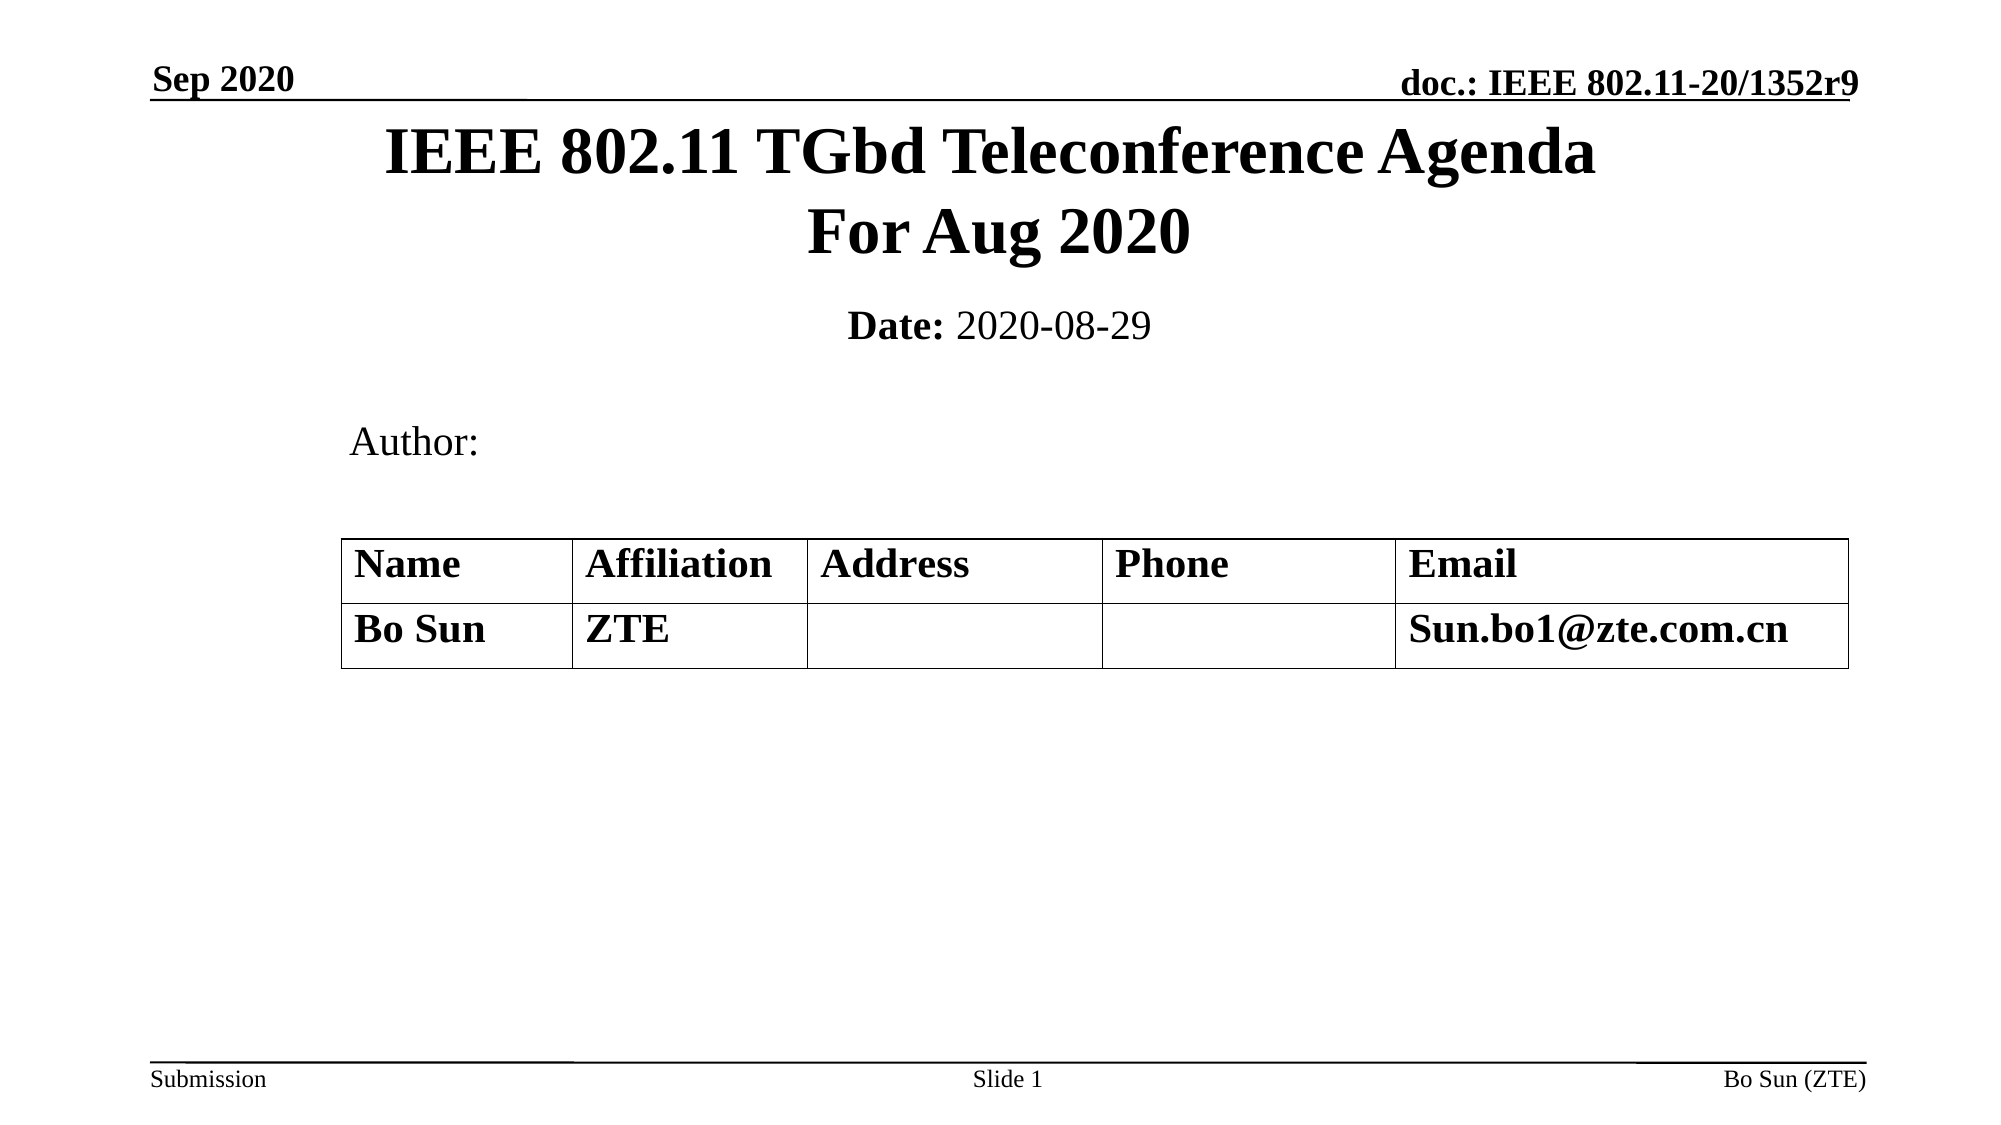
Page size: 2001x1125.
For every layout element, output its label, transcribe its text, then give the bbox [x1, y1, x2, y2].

slide_number Slide 1 [949, 1061, 1067, 1123]
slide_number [152, 54, 563, 100]
footer Bo Sun (ZTE) [1169, 1061, 1867, 1093]
text_box Author: [323, 406, 562, 469]
text_box IEEE 802.11 TGbd Teleconference Agenda For Aug 2020 [295, 99, 1705, 275]
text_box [323, 538, 1874, 723]
text_box Date: 2020-08-29 [362, 290, 1638, 353]
